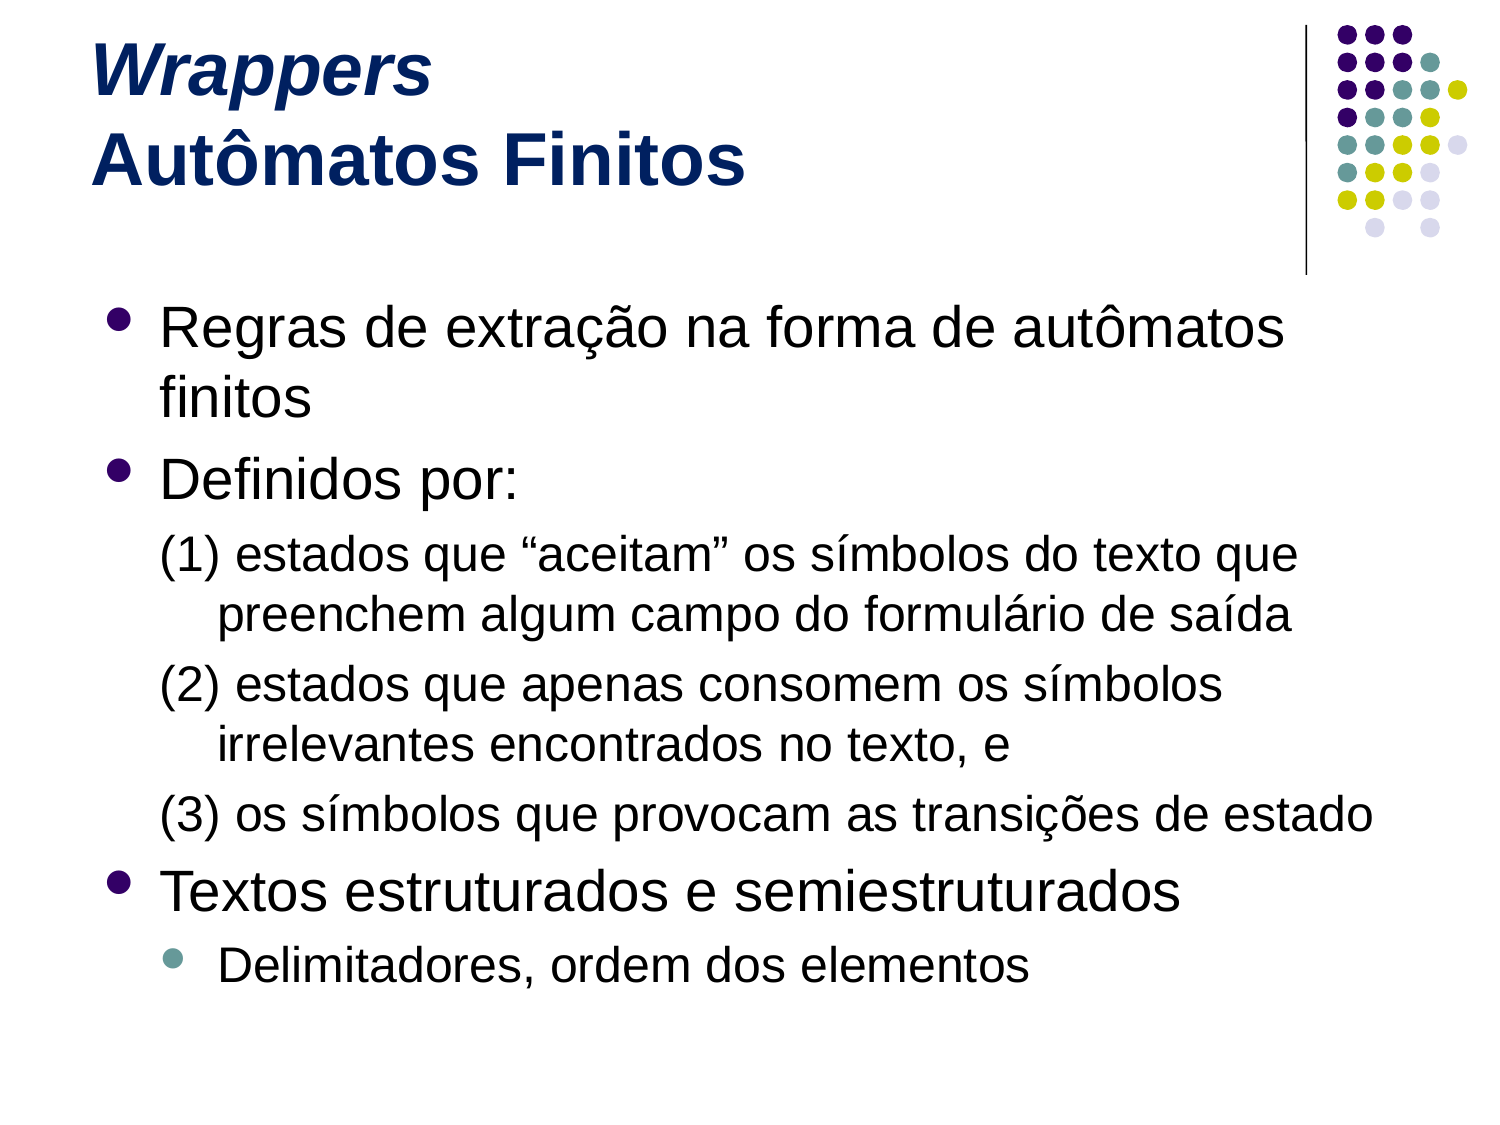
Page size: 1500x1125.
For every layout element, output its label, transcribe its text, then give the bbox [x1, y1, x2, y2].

title Wrappers Autômatos Finitos [74, 30, 1313, 209]
list Regras de extração na forma de autômatos finitos Definidos por: (1) estados que “aceitam” os símbolos do texto que preenchem algum campo do formulário de saída (2) estados que apenas consomem os símbolos irrelevantes encontrados no texto, e (3) os símbolos que provocam as transições de estado Textos estruturados e semiestruturados Delimitadores, ordem dos elementos [88, 281, 1426, 1006]
